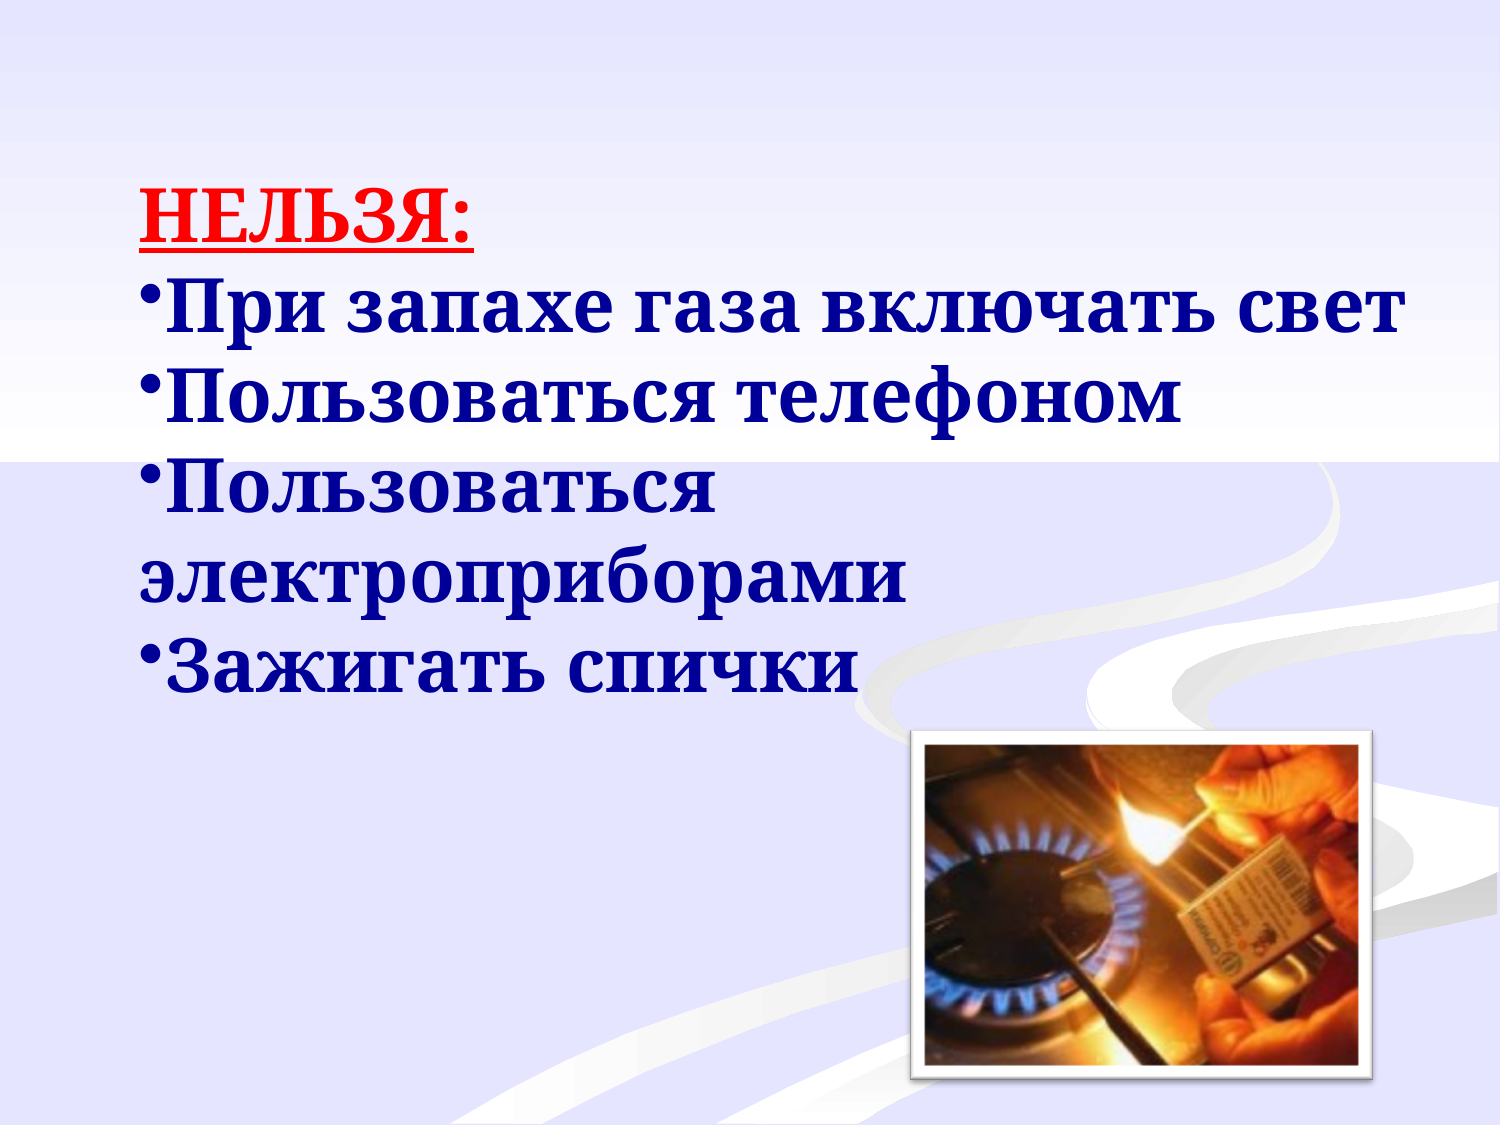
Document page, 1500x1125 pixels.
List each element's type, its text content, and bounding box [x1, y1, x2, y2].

picture [903, 727, 1381, 1088]
text_box НЕЛЬЗЯ: При запахе газа включать свет Пользоваться телефоном Пользоваться электроприборами Зажигать спички [123, 69, 1483, 760]
